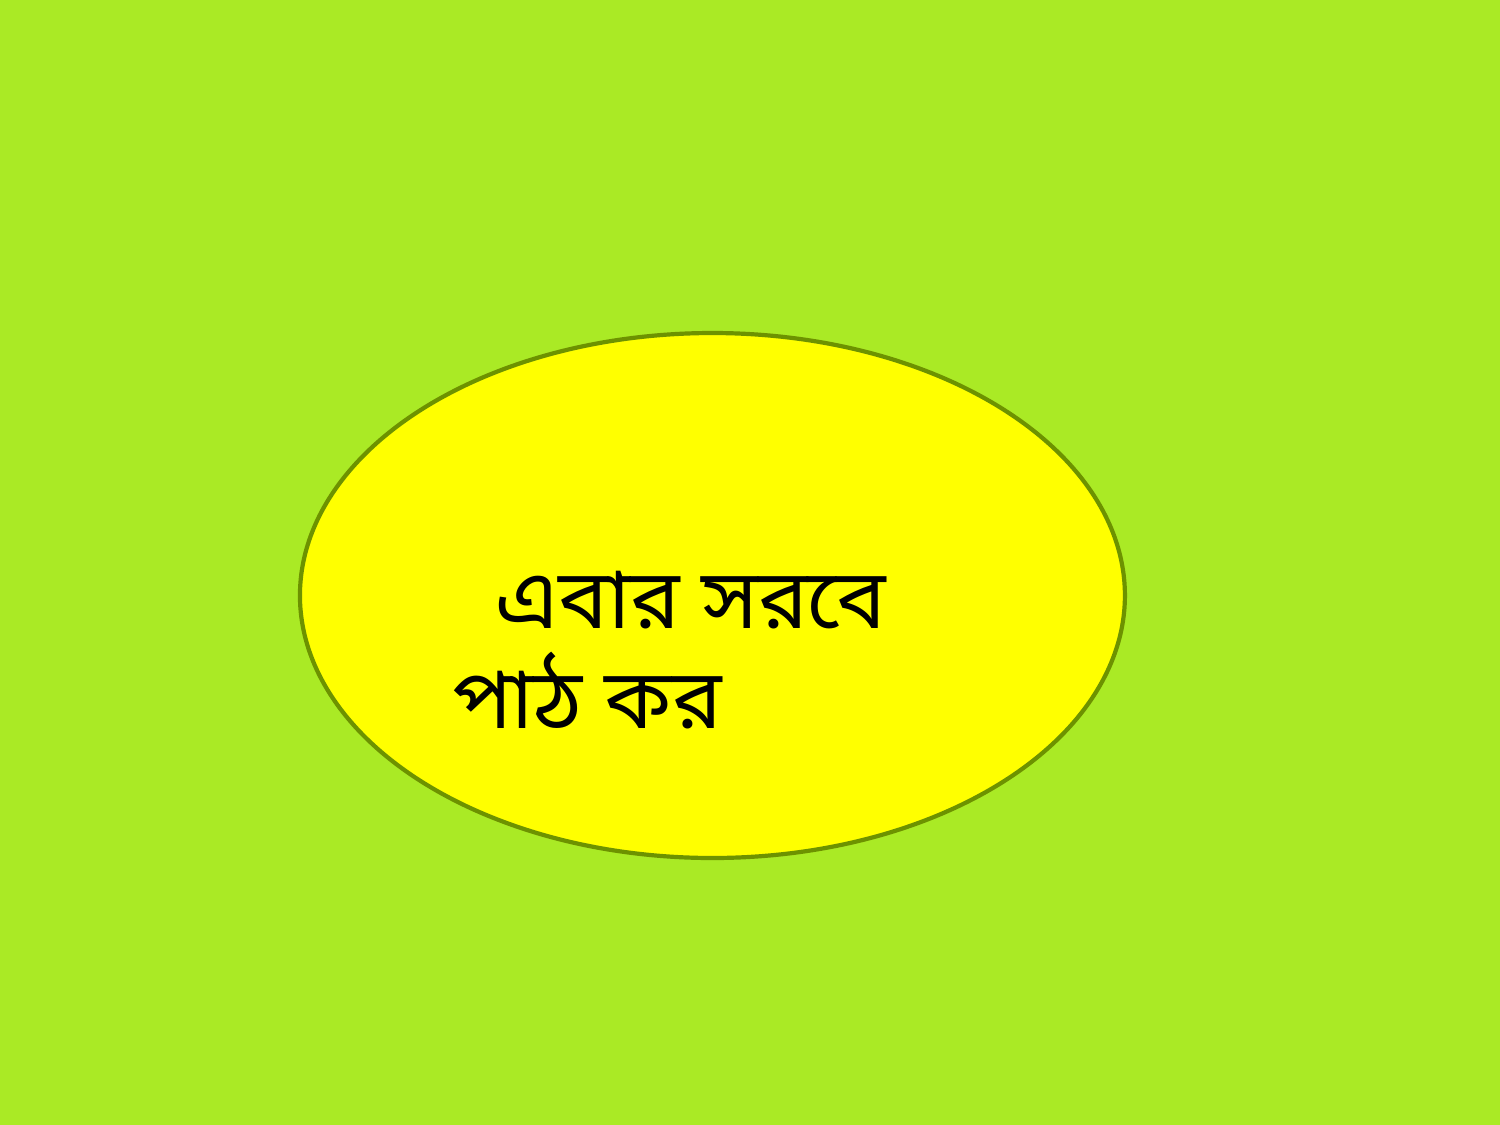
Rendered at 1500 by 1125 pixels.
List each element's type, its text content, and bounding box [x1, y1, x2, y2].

text_box [297, 330, 1128, 861]
text_box এবার সরবে পাঠ কর [437, 537, 1050, 753]
